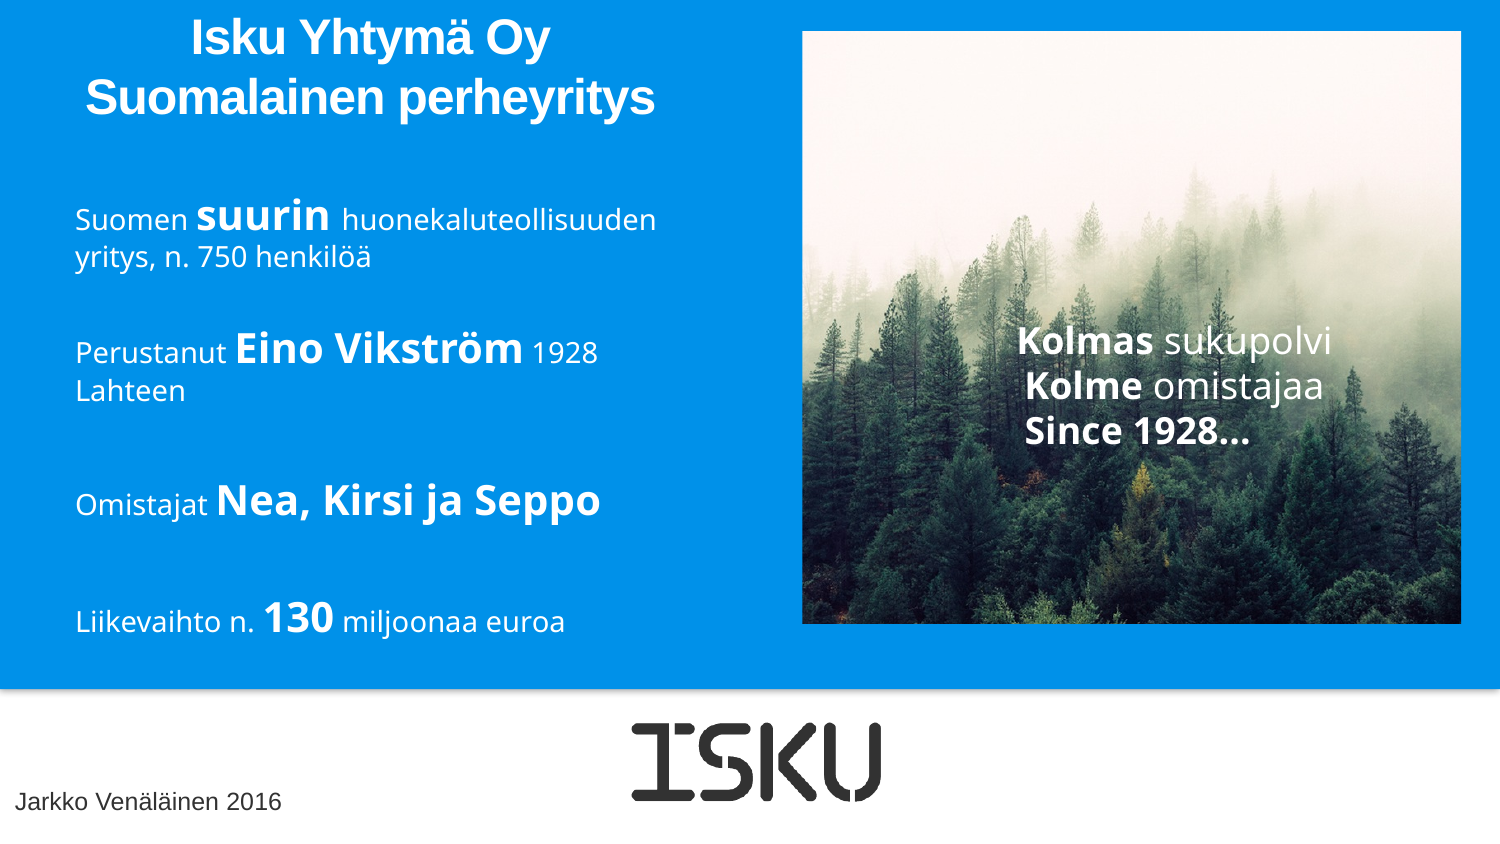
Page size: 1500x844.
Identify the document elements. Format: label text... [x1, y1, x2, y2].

title Isku Yhtymä Oy Suomalainen perheyritys [75, 12, 667, 117]
text_box Jarkko Venäläinen 2016 [0, 778, 475, 824]
text_box [0, 0, 1500, 690]
picture [631, 722, 881, 802]
list Suomen suurin huonekaluteollisuuden yritys, n. 750 henkilöä Perustanut Eino Vikström 1928 Lahteen Omistajat Nea, Kirsi ja Seppo Liikevaihto n. 130 miljoonaa euroa [75, 188, 667, 670]
picture [802, 30, 1462, 625]
